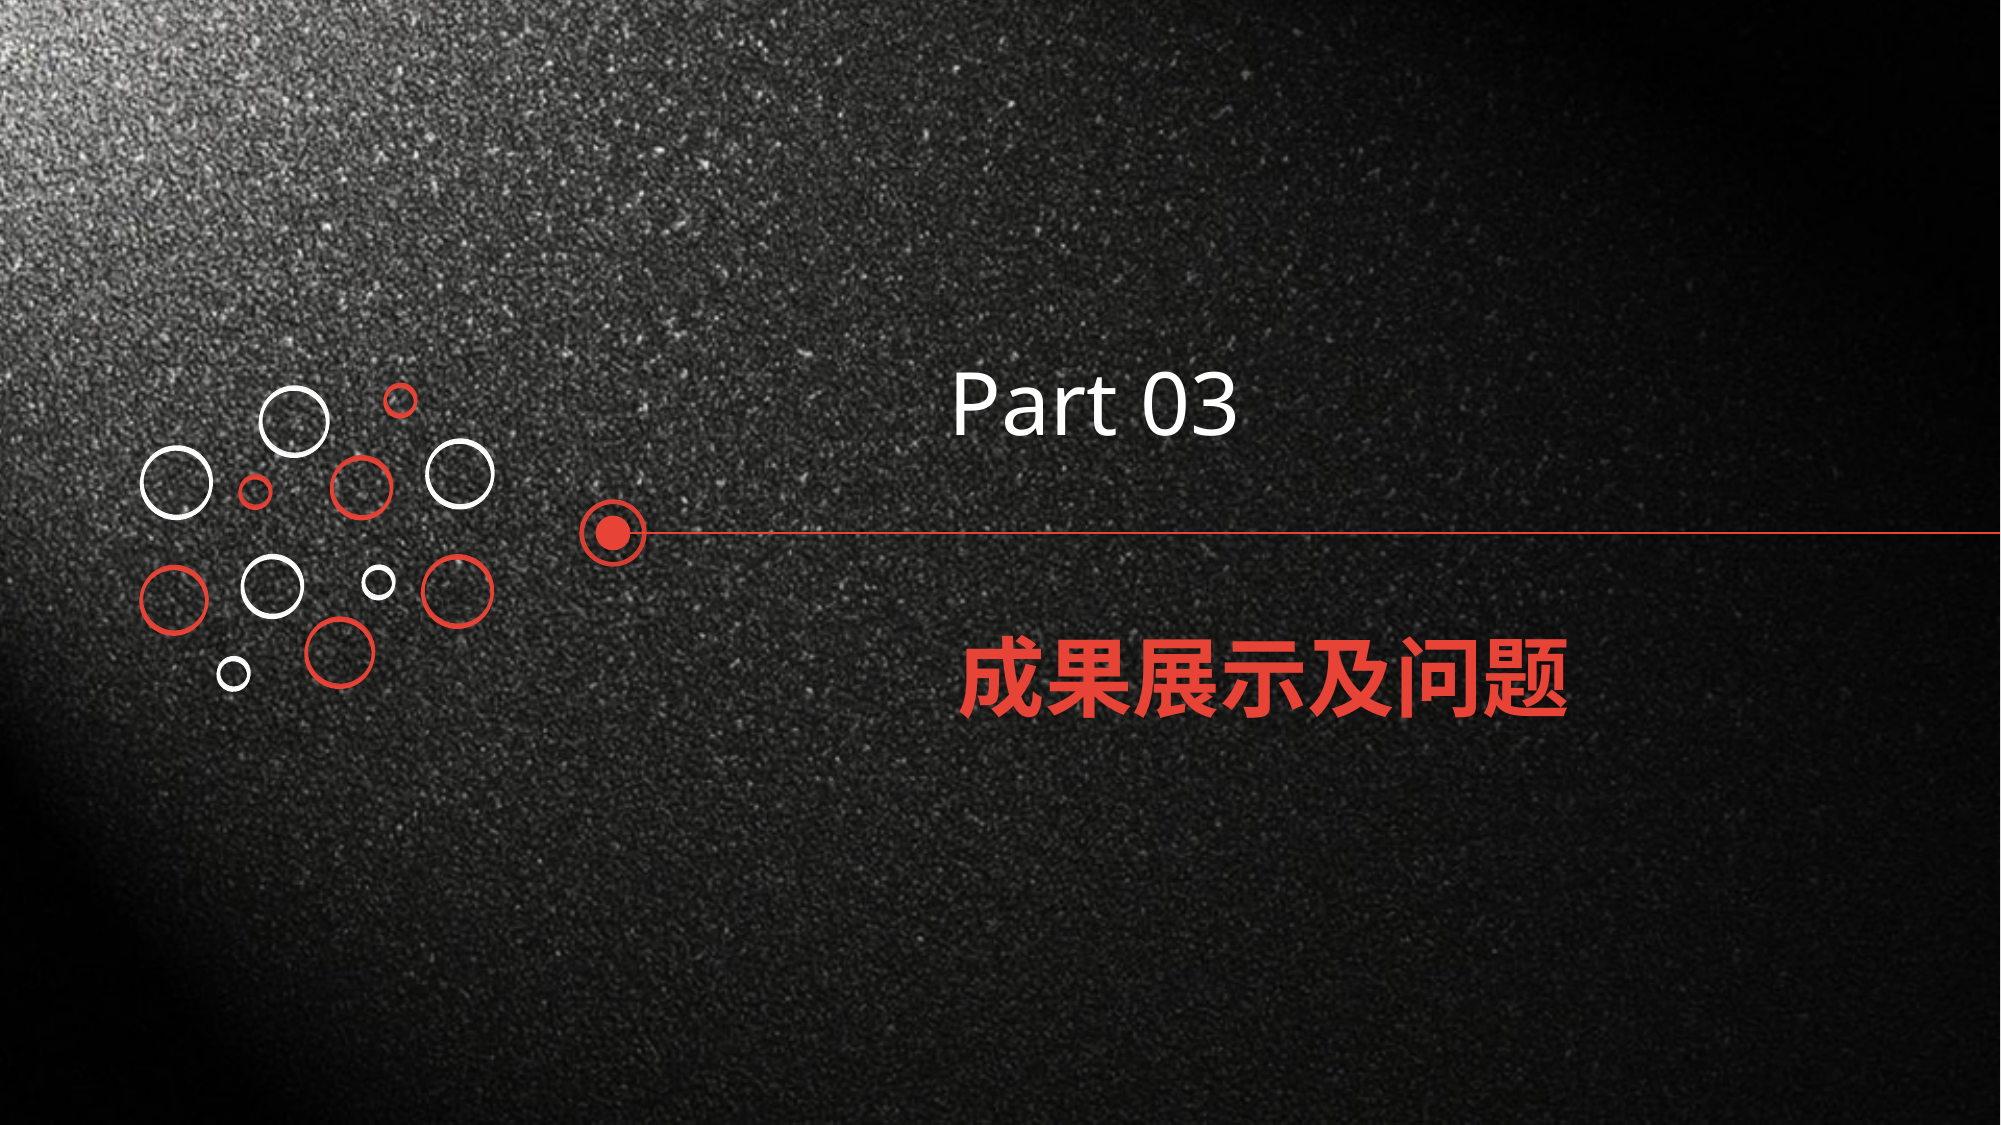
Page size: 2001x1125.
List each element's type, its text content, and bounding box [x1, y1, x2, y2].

text_box 成果展示及问题 [942, 615, 1586, 735]
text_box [140, 386, 493, 691]
picture [0, 0, 2001, 1125]
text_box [581, 501, 645, 565]
text_box Part 03 [933, 340, 1256, 461]
